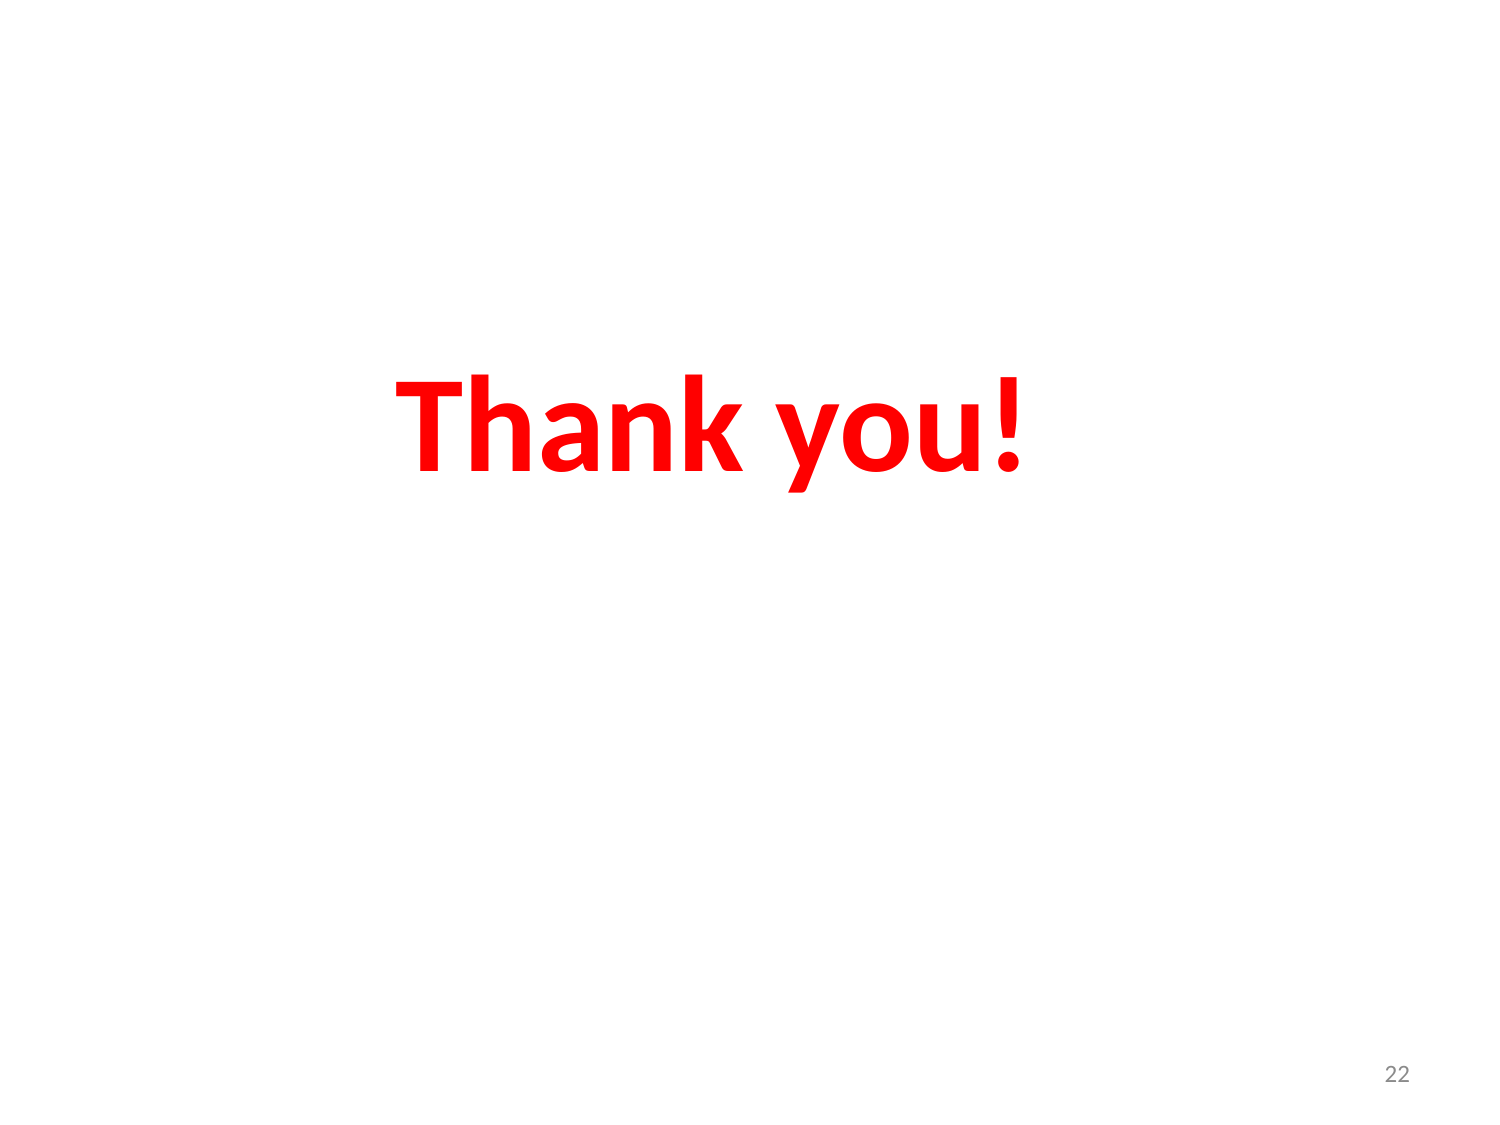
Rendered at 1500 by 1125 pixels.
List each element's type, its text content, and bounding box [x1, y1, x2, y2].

slide_number 22 [1074, 1042, 1425, 1103]
text_box Thank you! [380, 326, 1231, 507]
